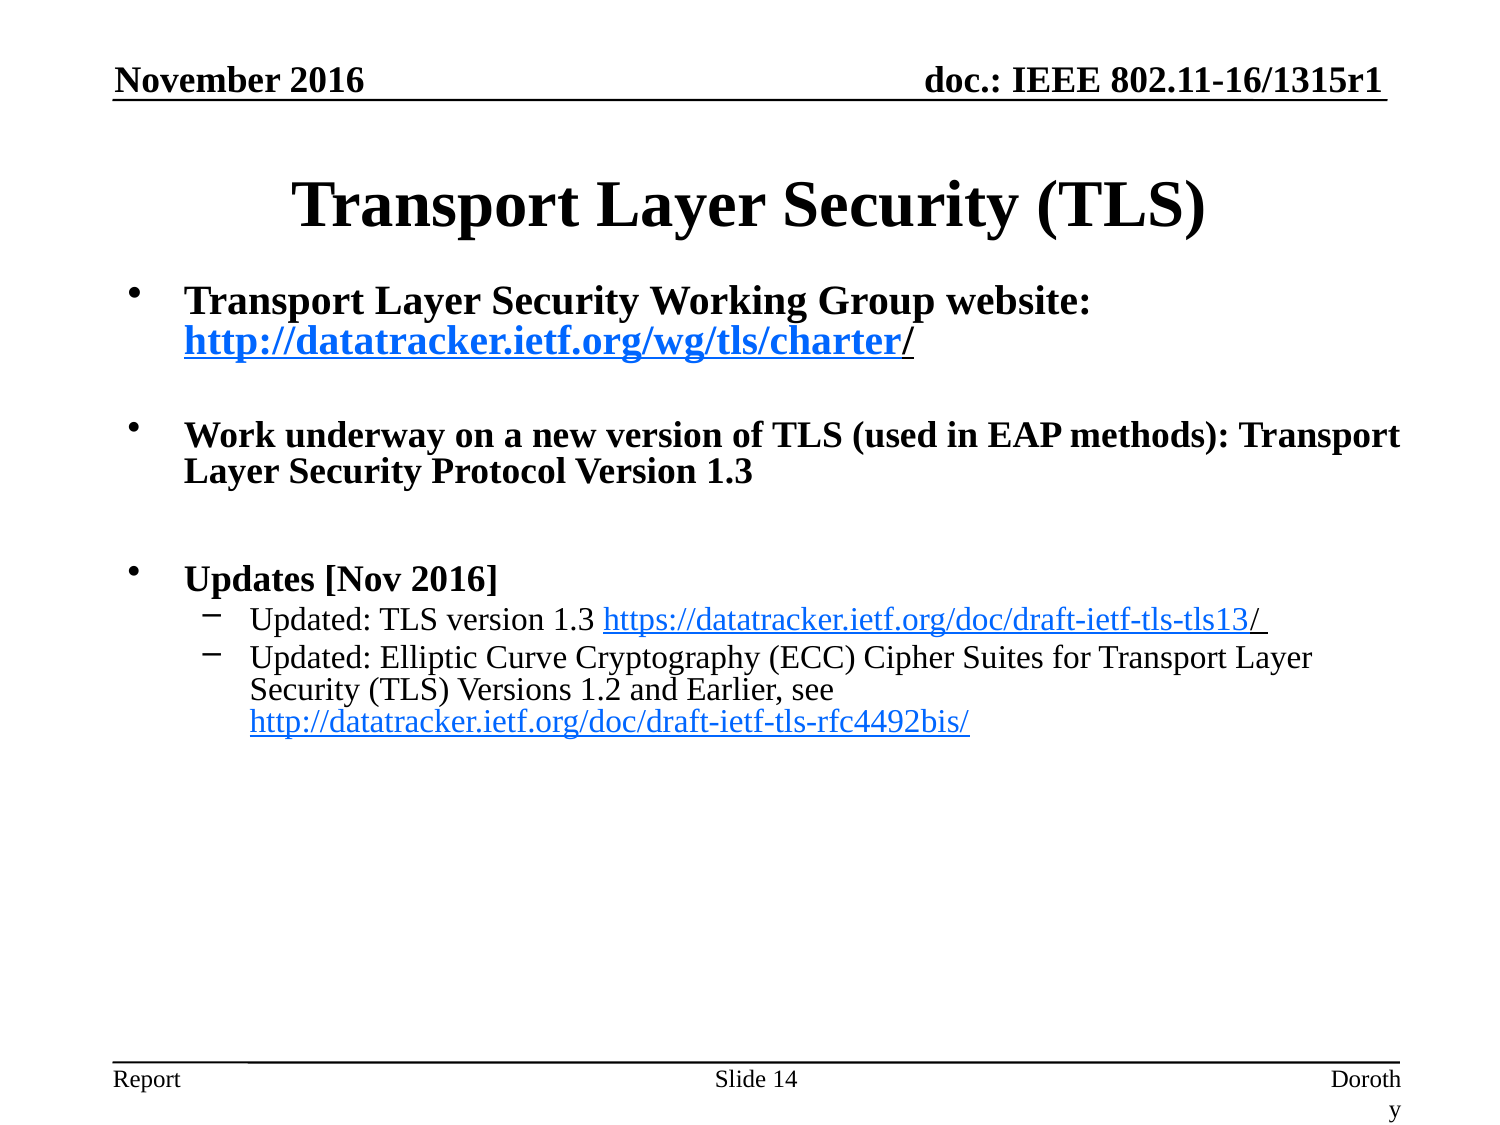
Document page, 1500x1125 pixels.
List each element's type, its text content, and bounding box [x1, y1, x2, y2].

list Transport Layer Security Working Group website: http://datatracker.ietf.org/wg/tls/charter/ Work underway on a new version of TLS (used in EAP methods): Transport Layer Security Protocol Version 1.3 Updates [Nov 2016] Updated: TLS version 1.3 https://datatracker.ietf.org/doc/draft-ietf-tls-tls13/ Updated: Elliptic Curve Cryptography (ECC) Cipher Suites for Transport Layer Security (TLS) Versions 1.2 and Earlier, see http://datatracker.ietf.org/doc/draft-ietf-tls-rfc4492bis/ [112, 275, 1425, 1025]
footer Dorothy Stanley, HPE [1325, 1062, 1402, 1093]
title Transport Layer Security (TLS) [112, 112, 1388, 275]
slide_number Slide 14 [712, 1062, 800, 1093]
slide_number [114, 54, 425, 100]
